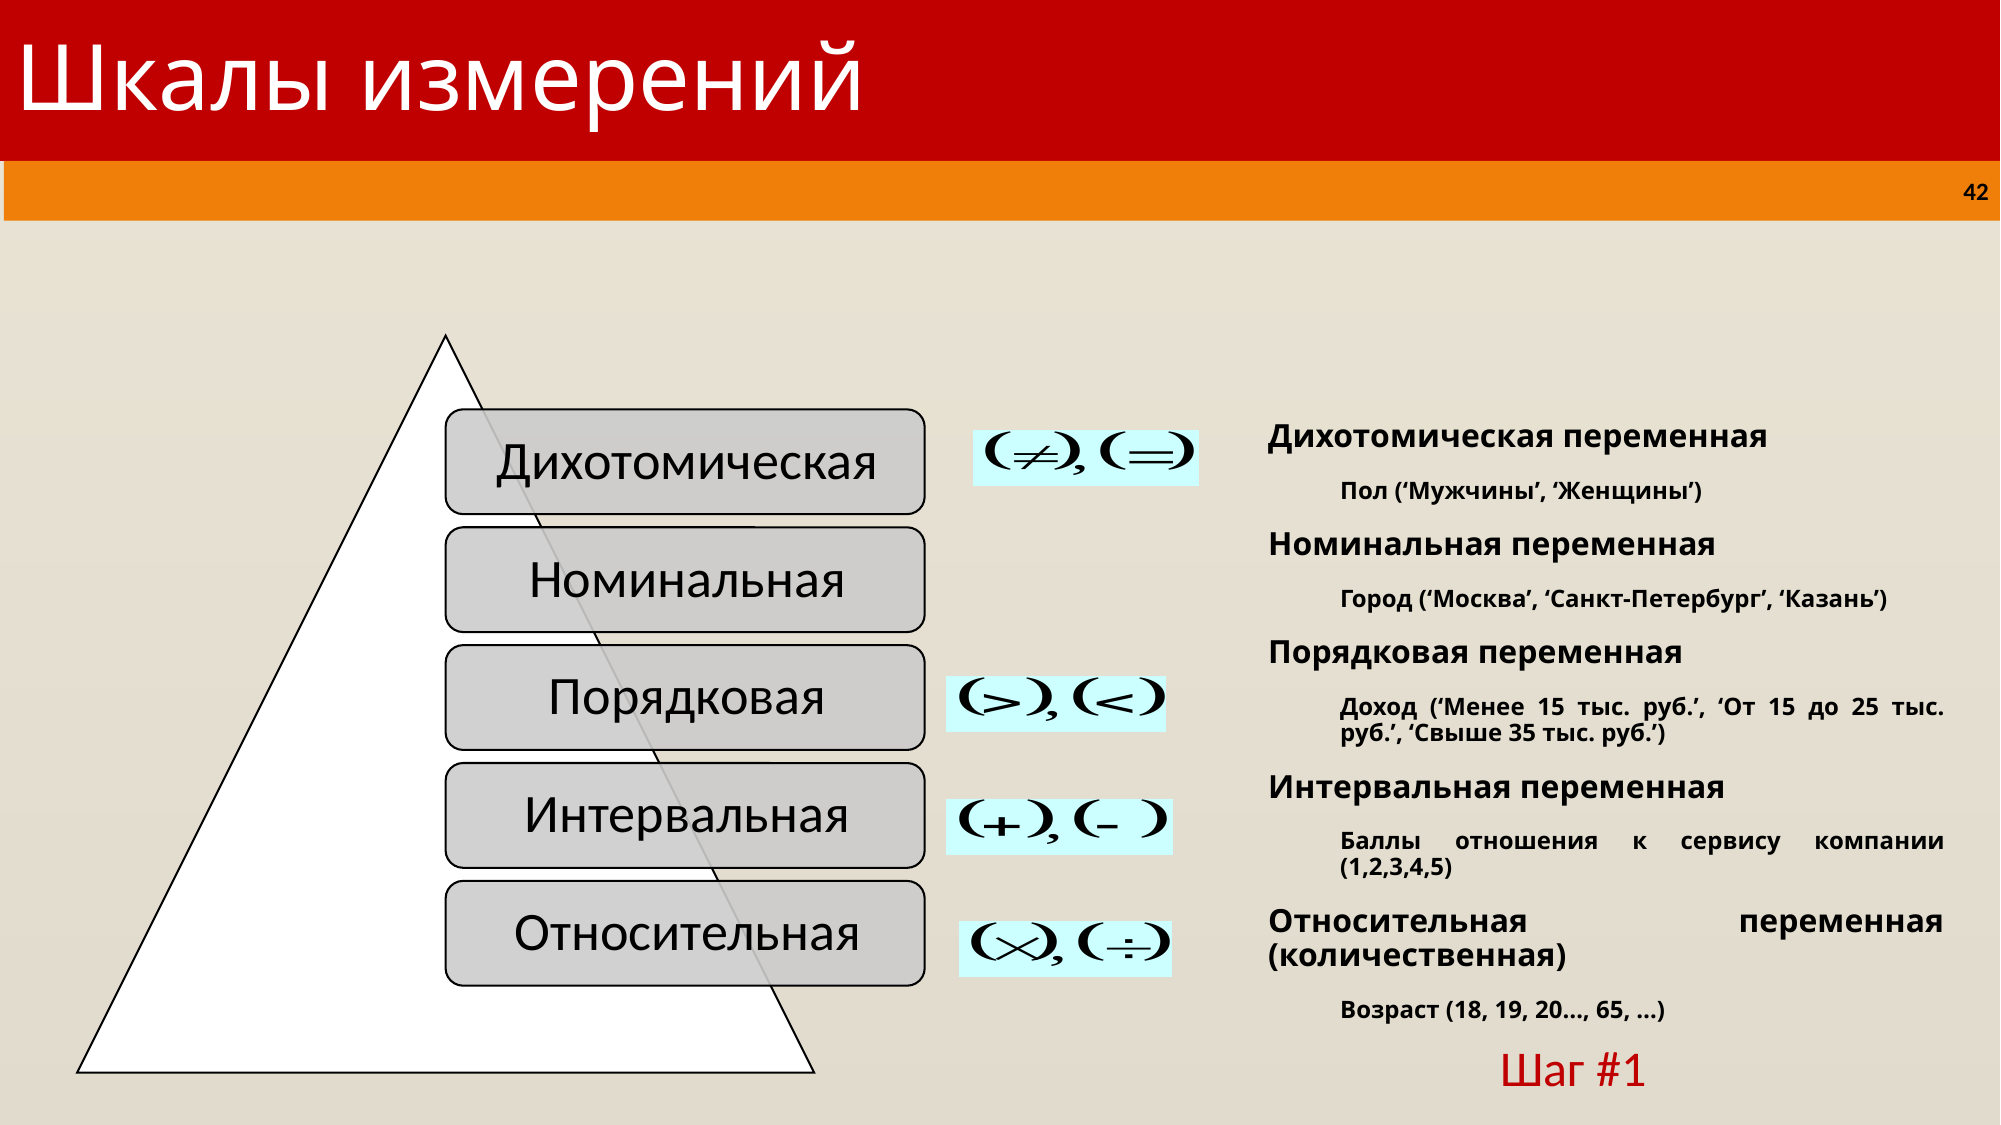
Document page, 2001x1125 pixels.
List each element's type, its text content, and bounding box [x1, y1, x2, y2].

title Шкалы измерений [0, 0, 2000, 161]
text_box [0, 335, 1212, 1073]
text_box Шаг #1 [1485, 1029, 1728, 1105]
slide_number 42 [0, 172, 2000, 233]
text_box 42 [3, 160, 2000, 221]
list Дихотомическая переменная Пол (‘Мужчины’, ‘Женщины’) Номинальная переменная Город (‘Москва’, ‘Санкт-Петербург’, ‘Казань’) Порядковая переменная Доход (‘Менее 15 тыс. руб.’, ‘От 15 до 25 тыс. руб.’, ‘Свыше 35 тыс. руб.’) Интервальная переменная Баллы отношения к сервису компании (1,2,3,4,5) Относительная переменная (количественная) Возраст (18, 19, 20…, 65, …) [1253, 412, 1960, 1034]
